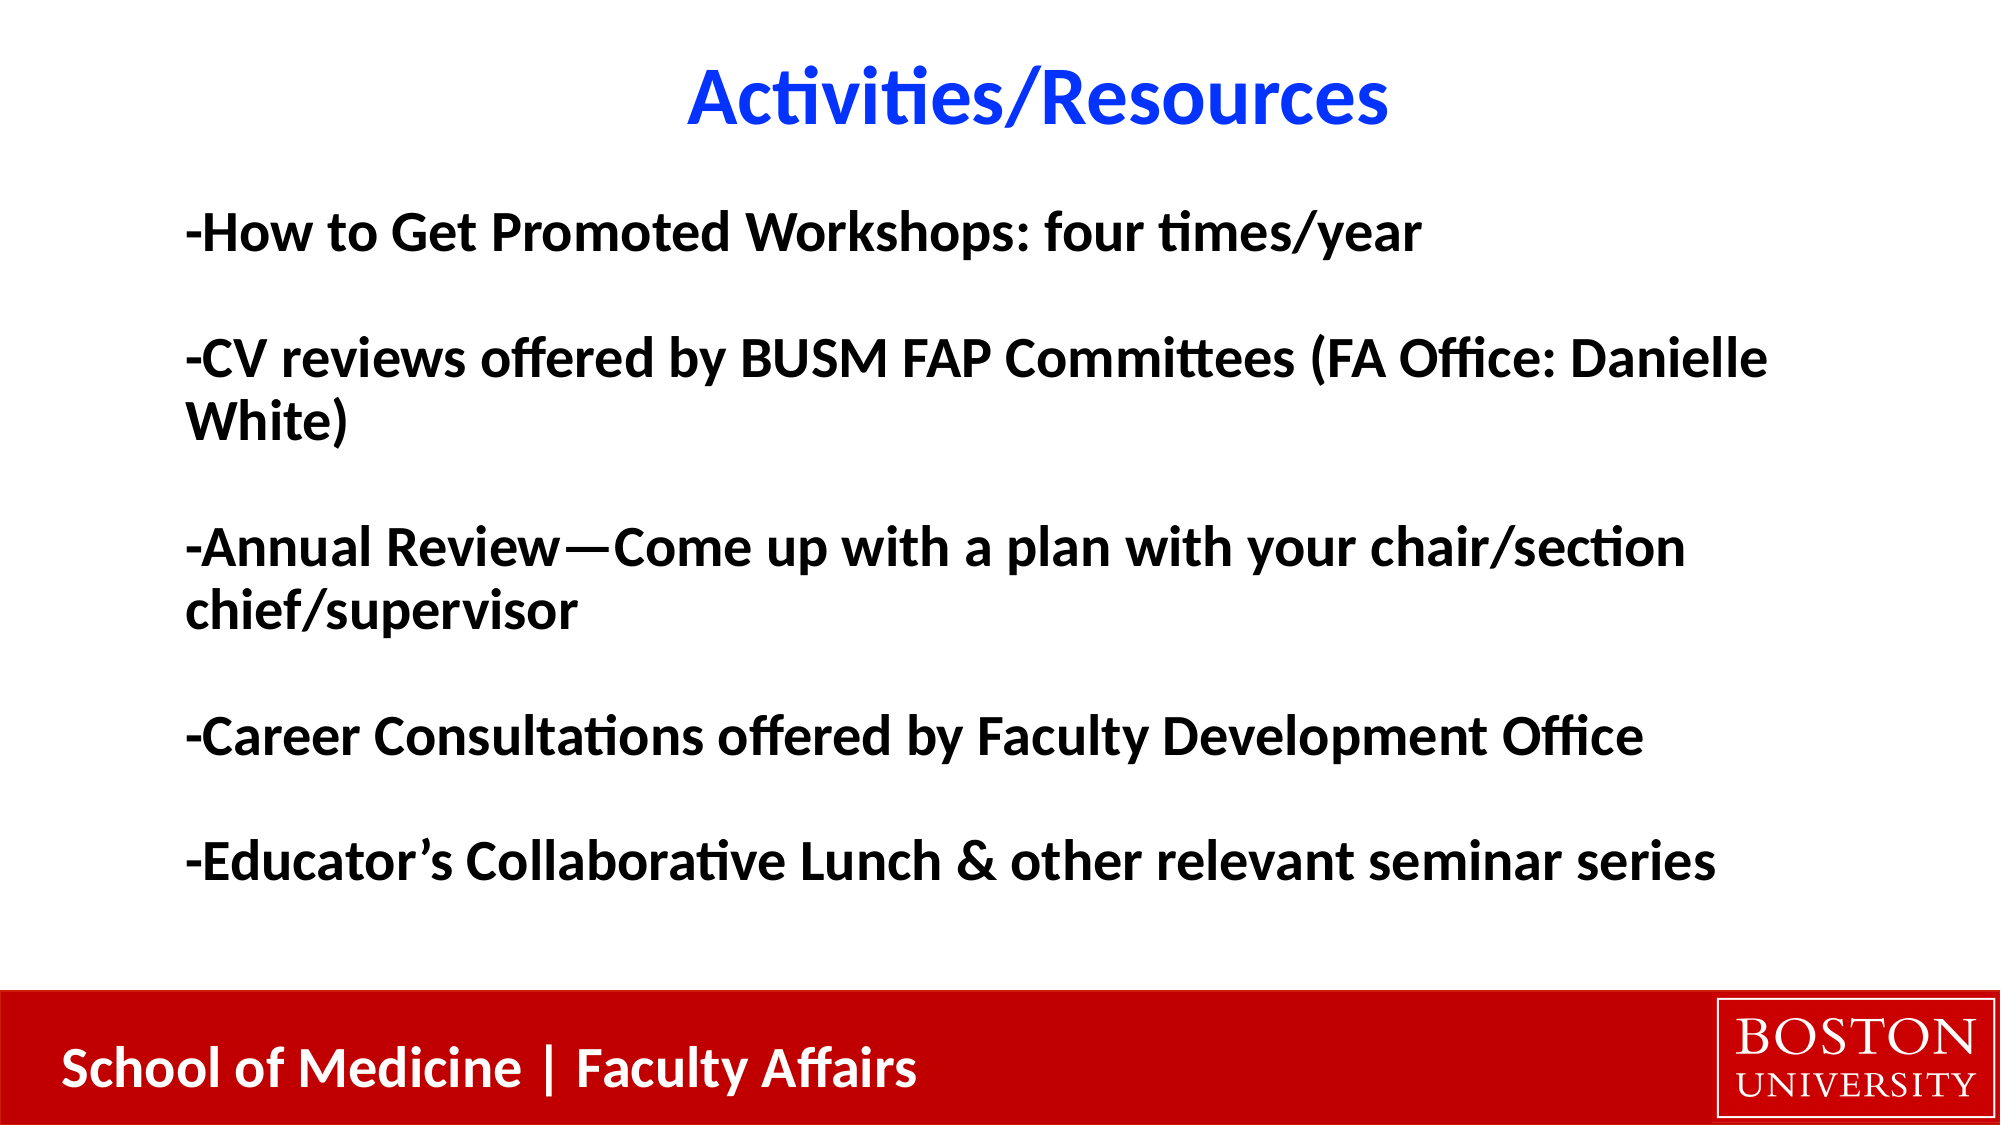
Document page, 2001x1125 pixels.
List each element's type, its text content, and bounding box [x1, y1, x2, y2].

text_box [0, 990, 2000, 1125]
picture [1712, 993, 2000, 1123]
text_box School of Medicine | Faculty Affairs [46, 1021, 1416, 1107]
title -How to Get Promoted Workshops: four times/year -CV reviews offered by BUSM FAP Committees (FA Office: Danielle White) -Annual Review—Come up with a plan with your chair/section chief/supervisor -Career Consultations offered by Faculty Development Office -Educator’s Collaborative Lunch & other relevant seminar series [169, 368, 1895, 797]
text_box Activities/Resources [672, 33, 1416, 249]
